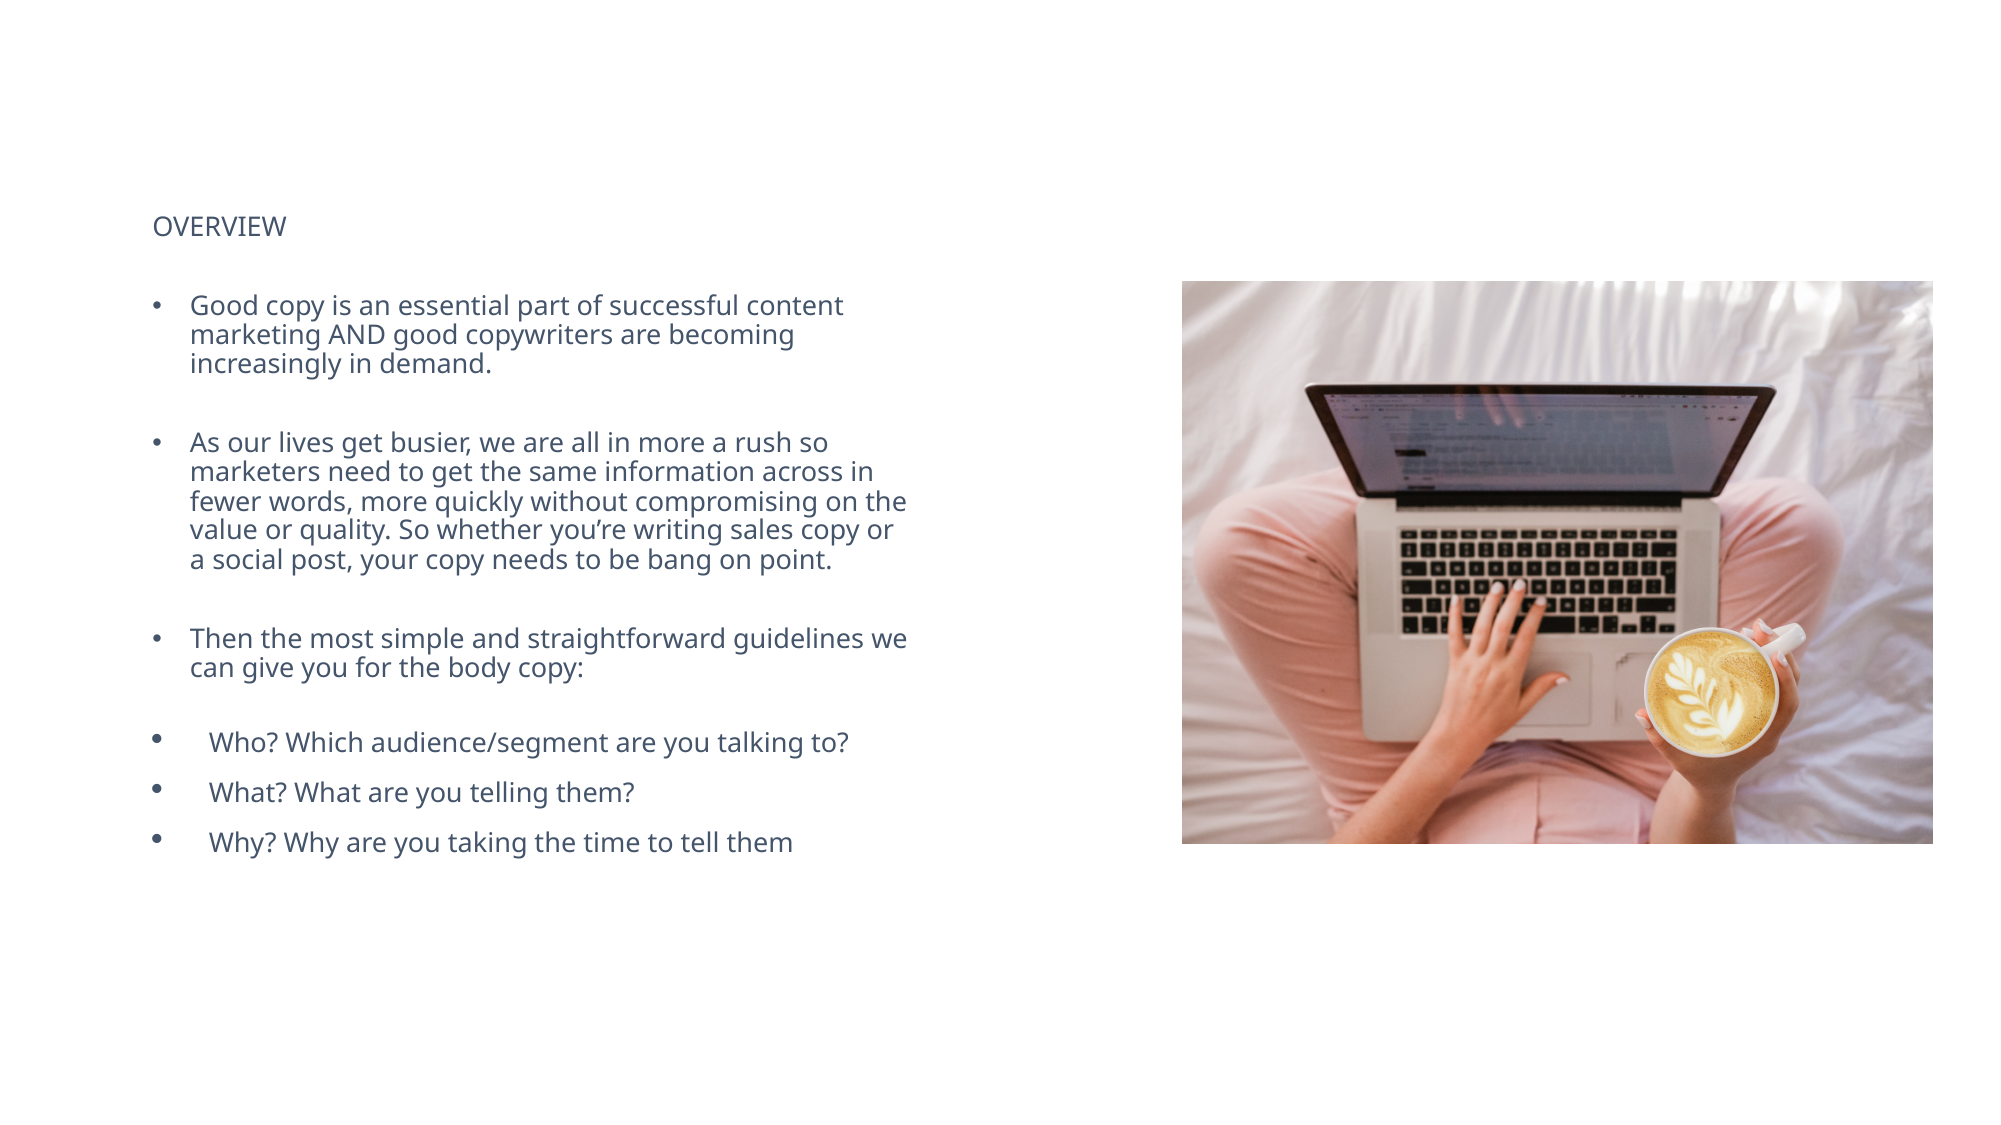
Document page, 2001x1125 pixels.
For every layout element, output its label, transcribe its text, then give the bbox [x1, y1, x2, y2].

list OVERVIEW Good copy is an essential part of successful content marketing AND good copywriters are becoming increasingly in demand. As our lives get busier, we are all in more a rush so marketers need to get the same information across in fewer words, more quickly without compromising on the value or quality. So whether you’re writing sales copy or a social post, your copy needs to be bang on point. Then the most simple and straightforward guidelines we can give you for the body copy: Who? Which audience/segment are you talking to? What? What are you telling them? Why? Why are you taking the time to tell them this - what does it solve for them? [137, 205, 930, 920]
picture [1182, 281, 1933, 844]
